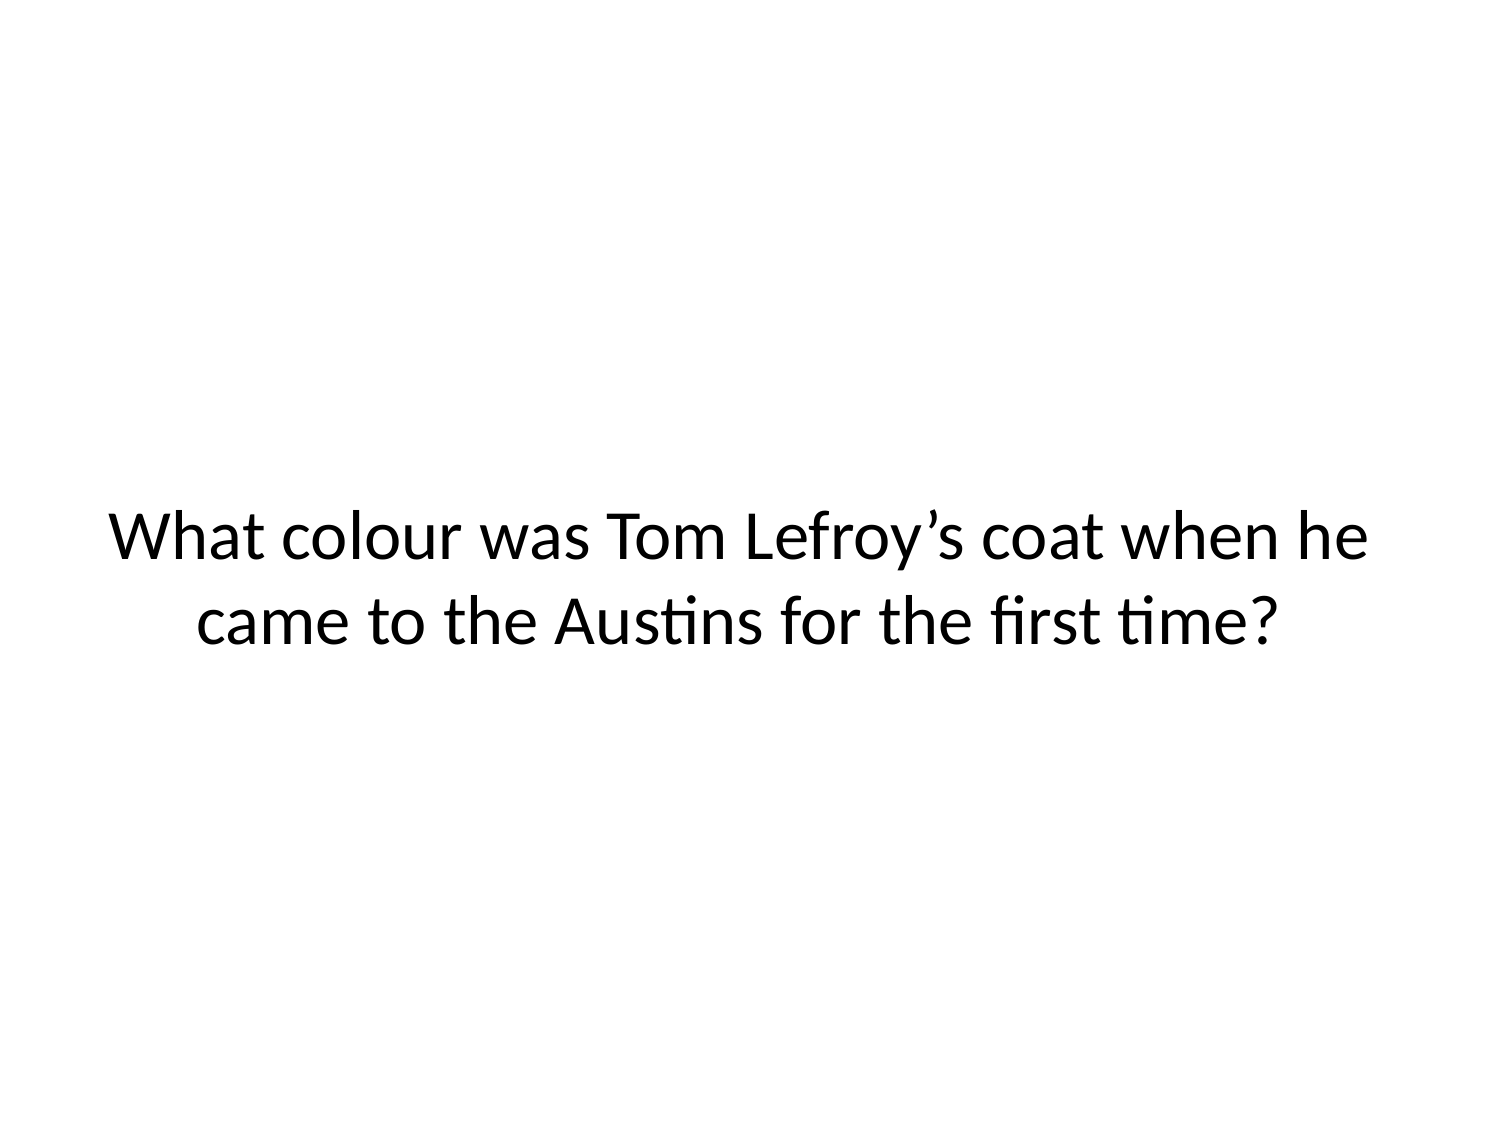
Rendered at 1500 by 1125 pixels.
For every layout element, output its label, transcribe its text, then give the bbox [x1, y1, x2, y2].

title What colour was Tom Lefroy’s coat when he came to the Austins for the first time? [64, 479, 1415, 668]
